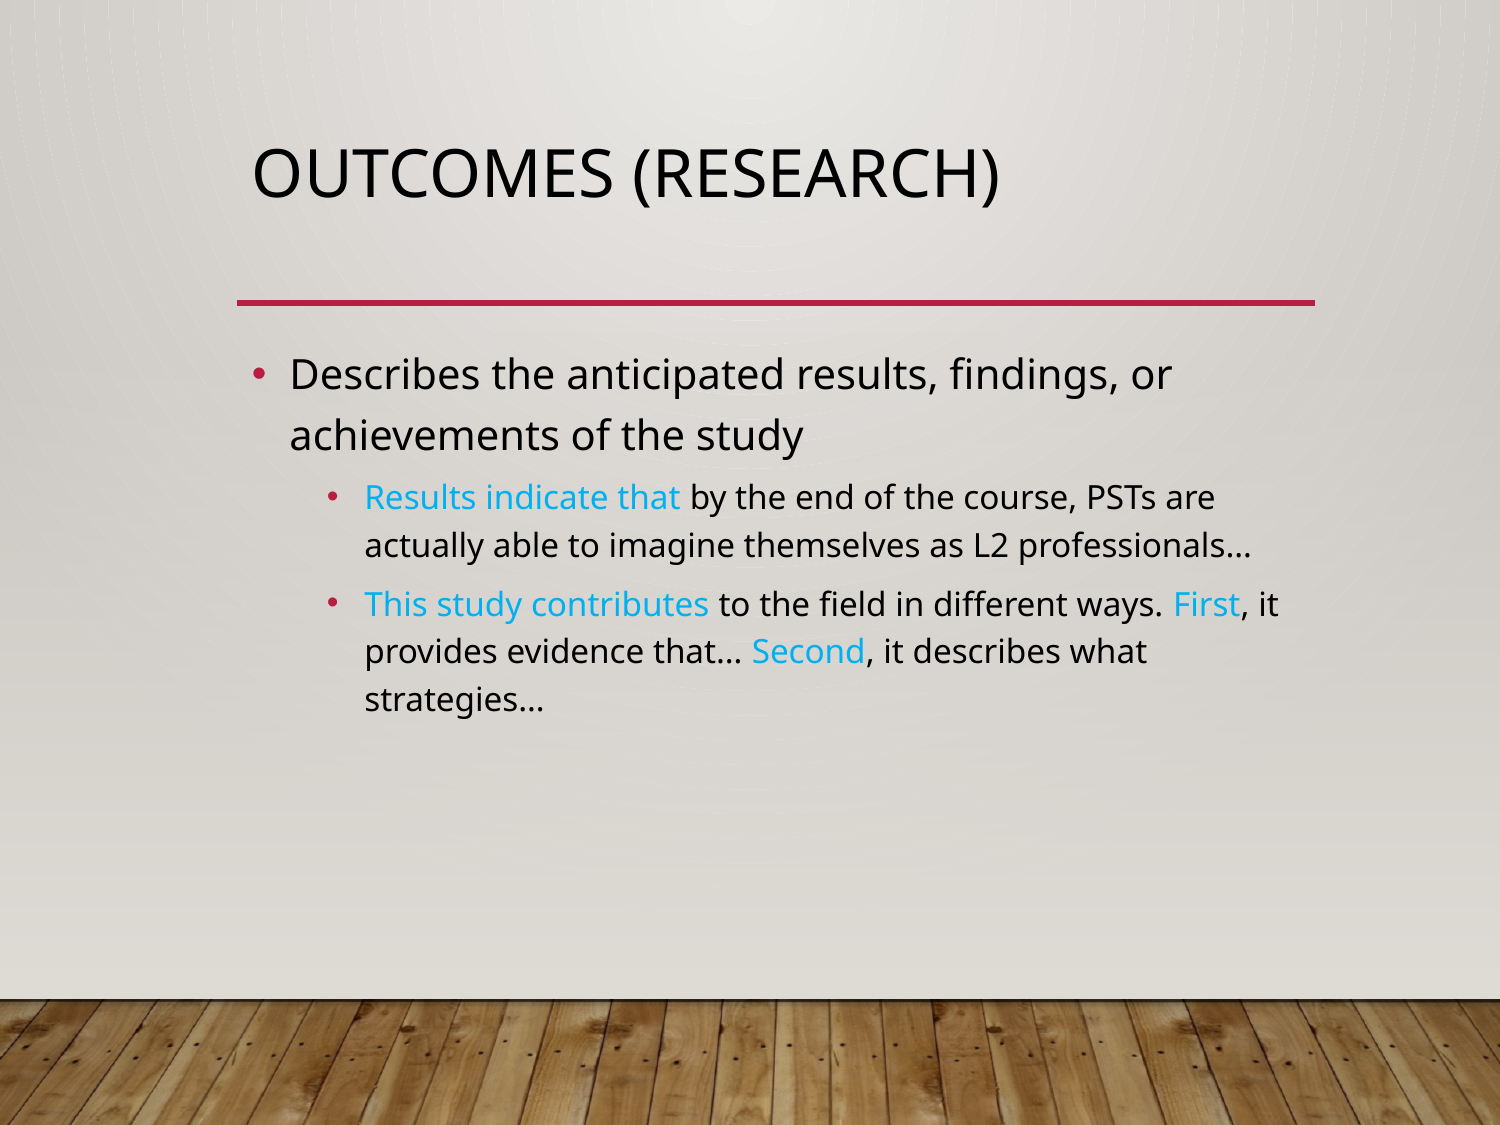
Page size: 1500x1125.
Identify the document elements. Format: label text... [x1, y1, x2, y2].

list Describes the anticipated results, findings, or achievements of the study Results indicate that by the end of the course, PSTs are actually able to imagine themselves as L2 professionals… This study contributes to the field in different ways. First, it provides evidence that… Second, it describes what strategies… [236, 330, 1315, 897]
title Outcomes (Research) [236, 131, 1315, 305]
picture [0, 999, 1500, 1125]
